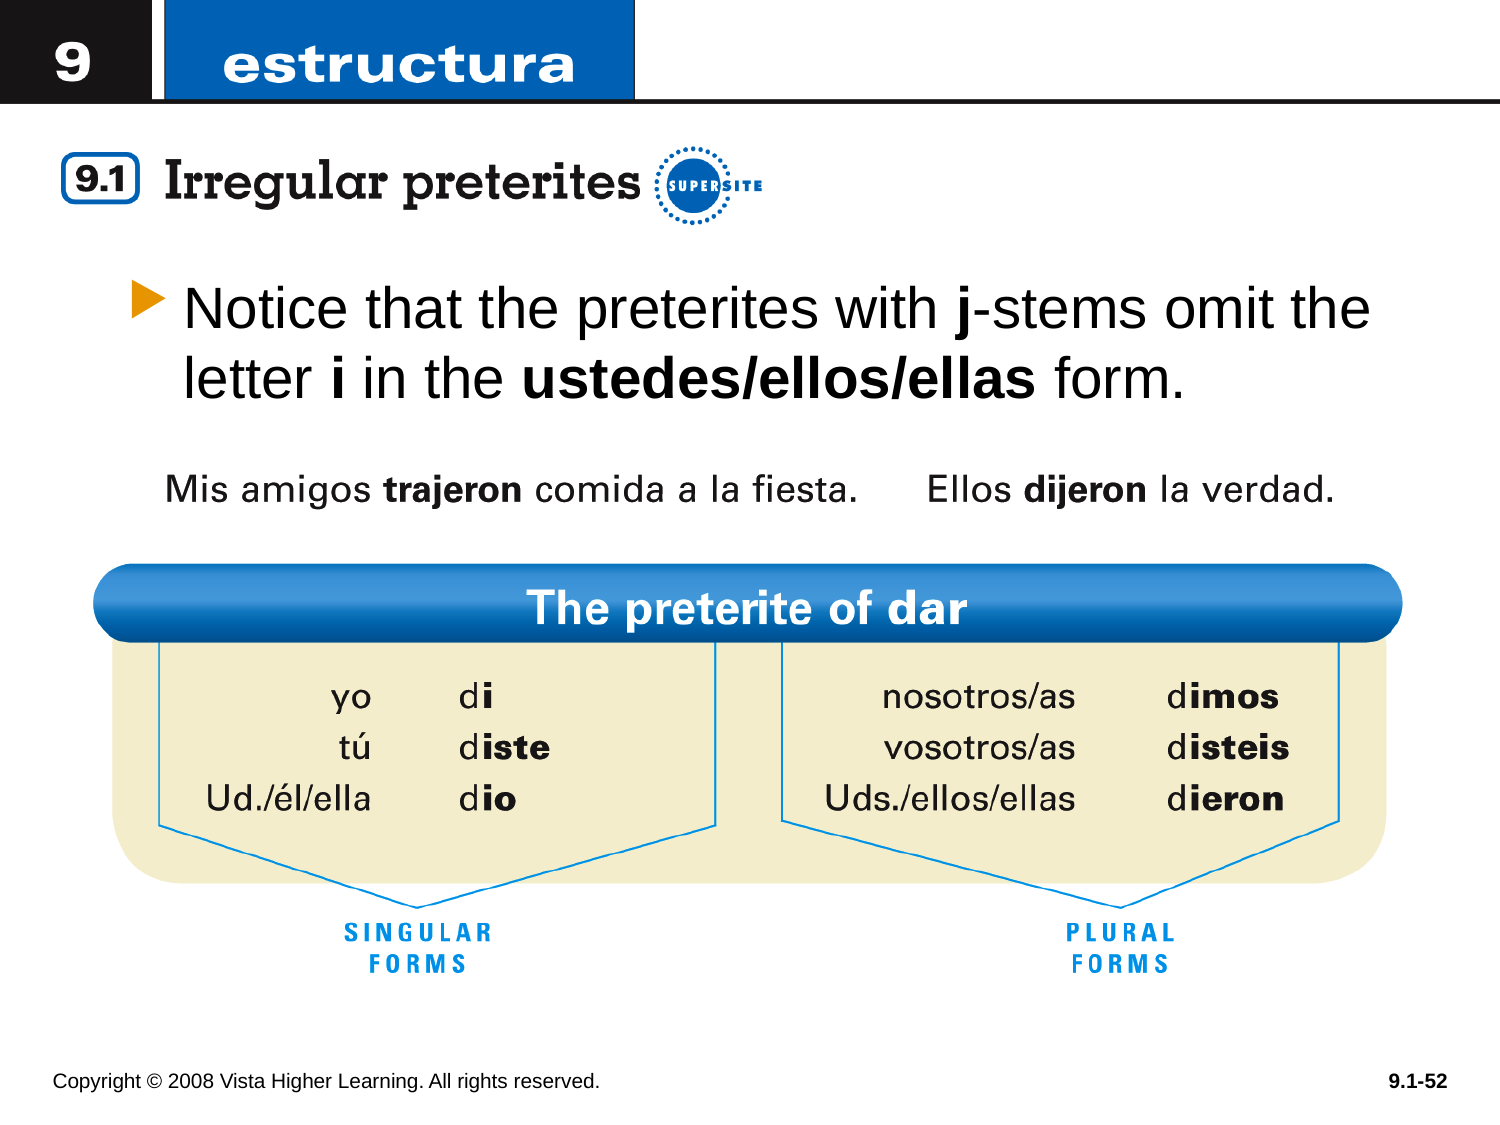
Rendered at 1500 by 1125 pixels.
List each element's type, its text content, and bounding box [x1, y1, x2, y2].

picture [144, 452, 1356, 535]
picture [74, 554, 1426, 994]
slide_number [1074, 1025, 1463, 1100]
footer Copyright © 2008 Vista Higher Learning. All rights reserved. [37, 1025, 1050, 1100]
list Notice that the preterites with j-stems omit the letter i in the ustedes/ellos/ellas form. [112, 262, 1388, 553]
picture [0, 0, 1500, 228]
